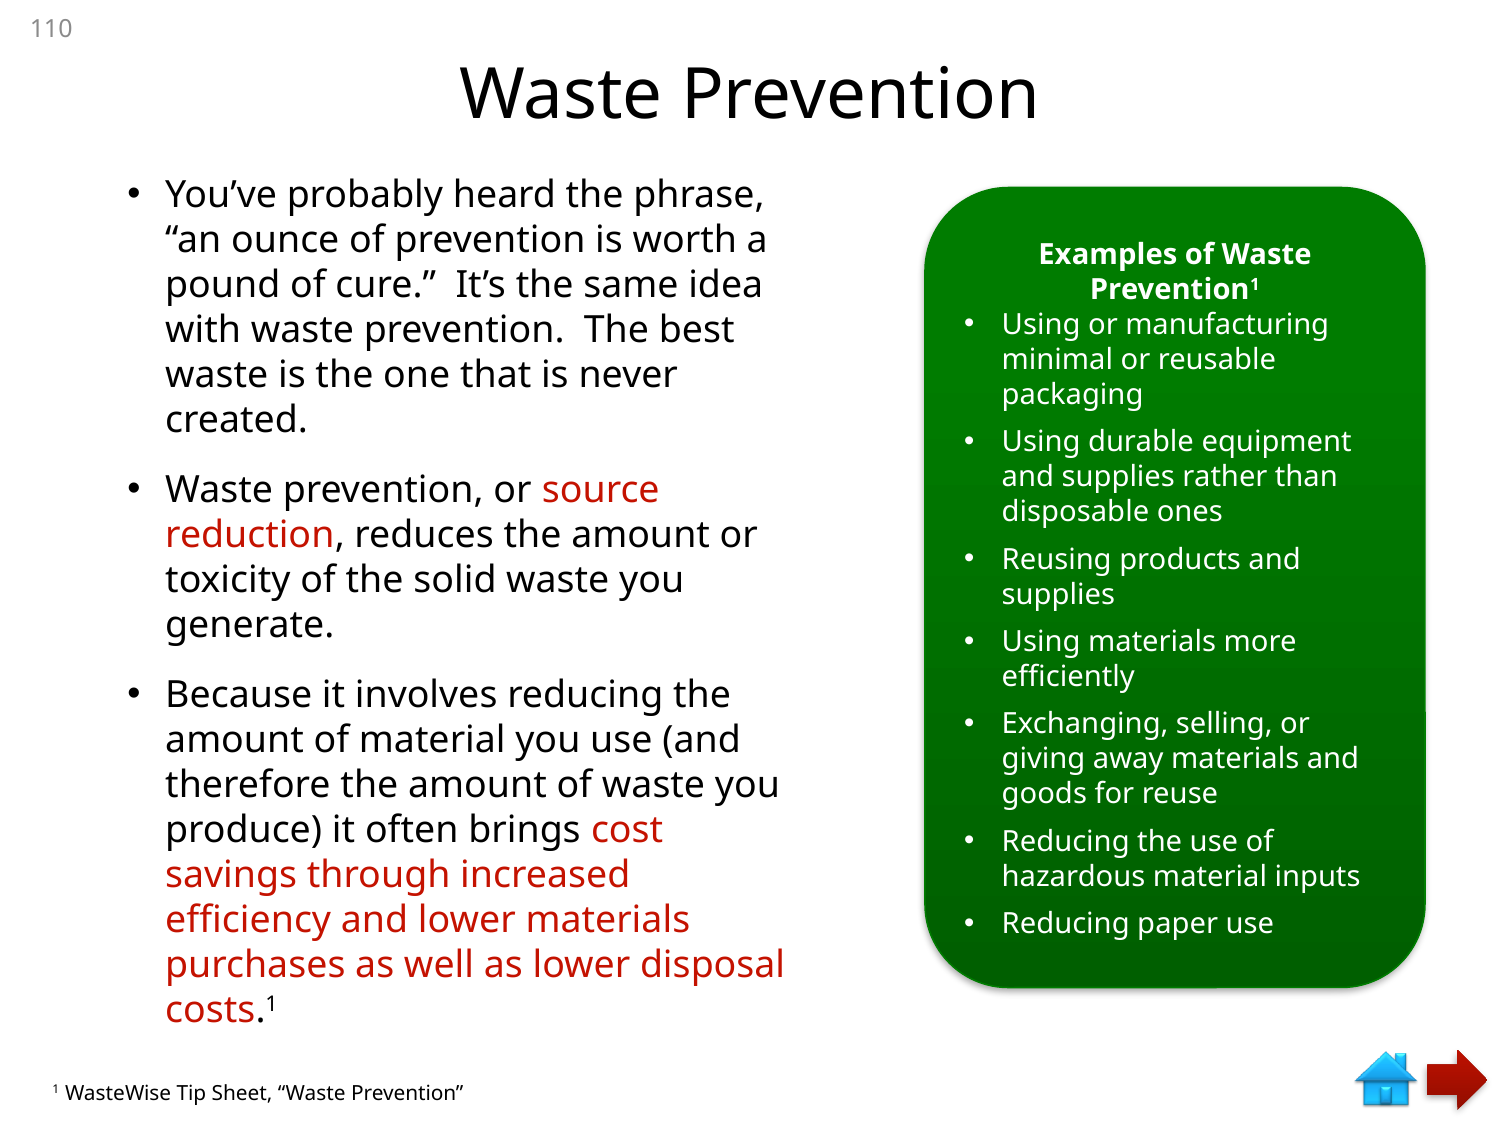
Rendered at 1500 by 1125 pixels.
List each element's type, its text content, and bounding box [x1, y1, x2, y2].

title Waste Prevention [75, 24, 1425, 155]
text_box You’ve probably heard the phrase, “an ounce of prevention is worth a pound of cure.” It’s the same idea with waste prevention. The best waste is the one that is never created. Waste prevention, or source reduction, reduces the amount or toxicity of the solid waste you generate. Because it involves reducing the amount of material you use (and therefore the amount of waste you produce) it often brings cost savings through increased efficiency and lower materials purchases as well as lower disposal costs.1 [112, 162, 813, 1038]
text_box [1427, 1049, 1488, 1110]
text_box Examples of Waste Prevention1 Using or manufacturing minimal or reusable packaging Using durable equipment and supplies rather than disposable ones Reusing products and supplies Using materials more efficiently Exchanging, selling, or giving away materials and goods for reuse Reducing the use of hazardous material inputs Reducing paper use [924, 186, 1426, 989]
slide_number 110 [0, 0, 88, 60]
picture [1349, 1049, 1422, 1111]
text_box 1 WasteWise Tip Sheet, “Waste Prevention” [37, 1072, 1344, 1112]
